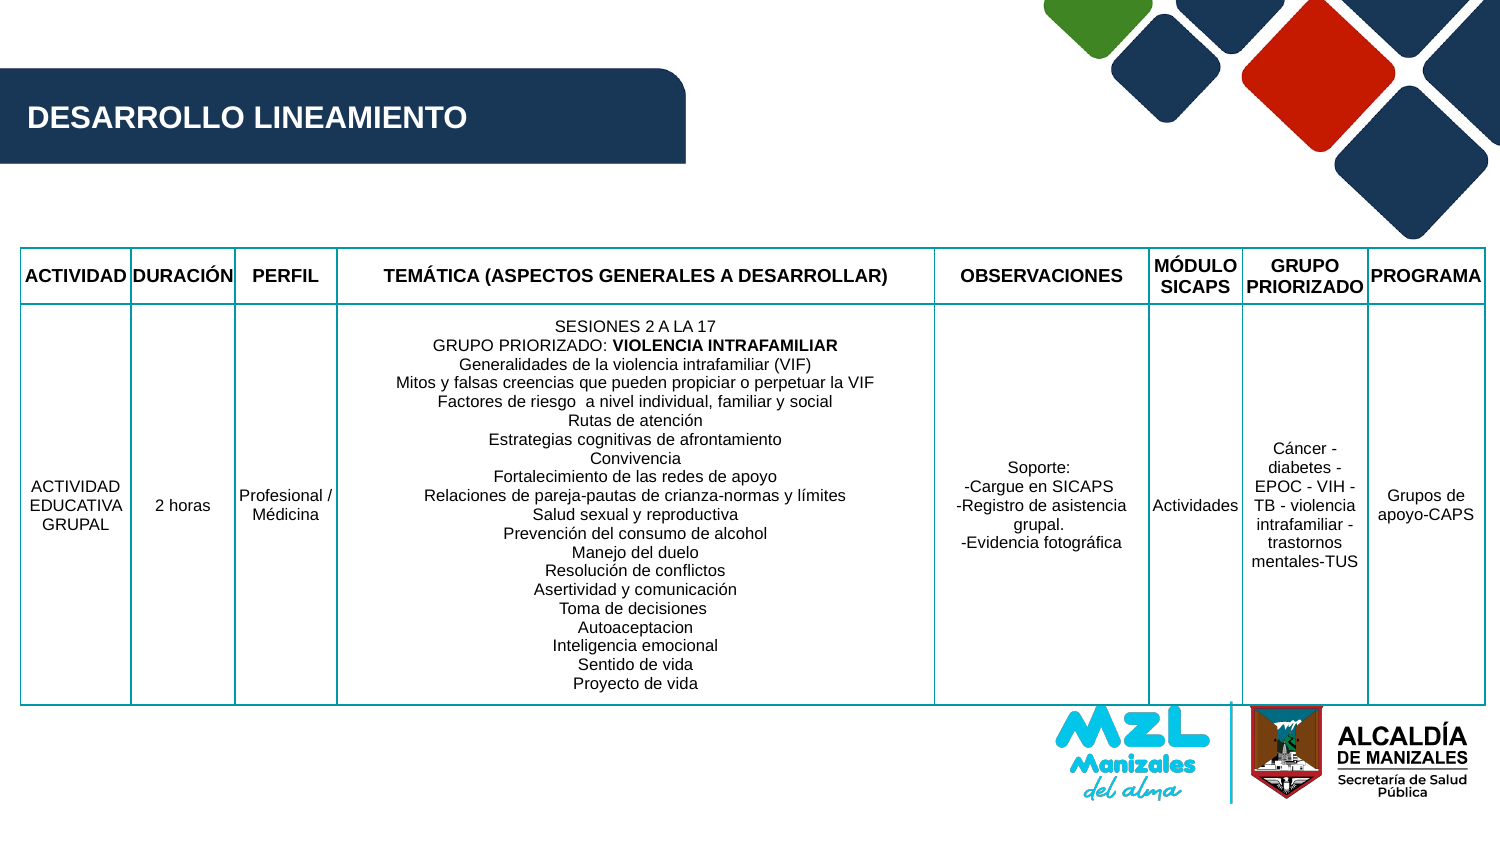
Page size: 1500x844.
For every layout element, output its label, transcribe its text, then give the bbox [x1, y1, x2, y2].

table_cell Soporte: -Cargue en SICAPS -Registro de asistencia grupal. -Evidencia fotográfica [935, 305, 1148, 704]
table_header MÓDULO SICAPS [1150, 249, 1242, 303]
table_cell ACTIVIDAD EDUCATIVA GRUPAL [21, 305, 130, 704]
table_cell Profesional / Médicina [236, 305, 336, 704]
table_cell 2 horas [132, 305, 234, 704]
table_header PROGRAMA [1369, 249, 1484, 303]
table_cell SESIONES 2 A LA 17 GRUPO PRIORIZADO: VIOLENCIA INTRAFAMILIAR Generalidades de la violencia intrafamiliar (VIF) Mitos y falsas creencias que pueden propiciar o perpetuar la VIF Factores de riesgo a nivel individual, familiar y social Rutas de atención Estrategias cognitivas de afrontamiento Convivencia Fortalecimiento de las redes de apoyo Relaciones de pareja-pautas de crianza-normas y límites Salud sexual y reproductiva Prevención del consumo de alcohol Manejo del duelo Resolución de conflictos Asertividad y comunicación Toma de decisiones Autoaceptacion Inteligencia emocional Sentido de vida Proyecto de vida [338, 305, 934, 704]
table_cell Actividades [1150, 305, 1242, 696]
text_box DESARROLLO LINEAMIENTO [12, 90, 677, 143]
table_header OBSERVACIONES [935, 249, 1148, 303]
table_header PERFIL [236, 249, 336, 303]
table_header ACTIVIDAD [21, 249, 130, 303]
table_cell Cáncer - diabetes - EPOC - VIH - TB - violencia intrafamiliar - trastornos mentales-TUS [1243, 305, 1367, 696]
table_header DURACIÓN [132, 249, 234, 303]
table_header GRUPO PRIORIZADO [1243, 249, 1367, 303]
table_cell Grupos de apoyo-CAPS [1369, 305, 1484, 696]
table_header TEMÁTICA (ASPECTOS GENERALES A DESARROLLAR) [338, 249, 934, 303]
picture [0, 0, 1500, 844]
